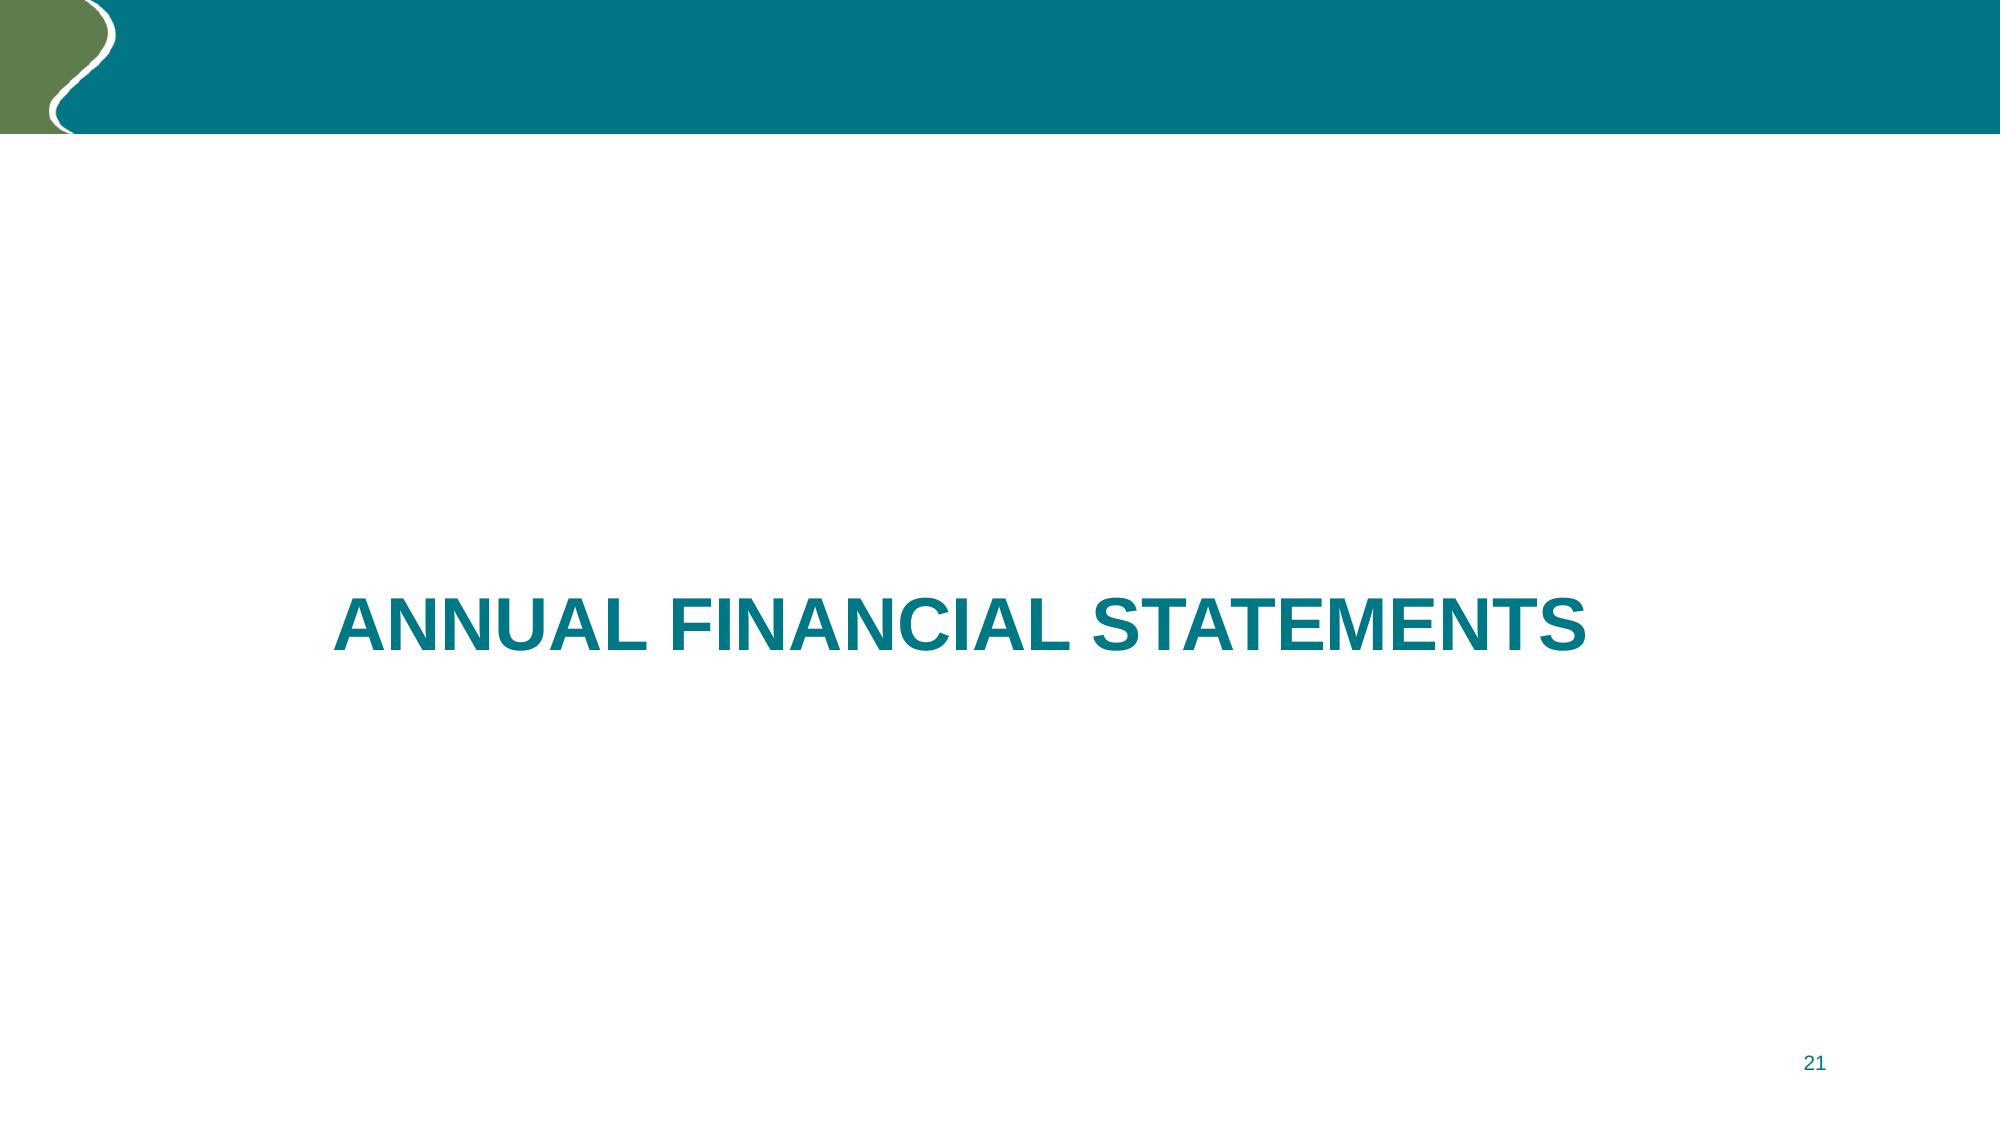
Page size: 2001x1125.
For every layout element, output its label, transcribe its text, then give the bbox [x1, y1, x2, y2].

slide_number 21 [1424, 1024, 1842, 1101]
picture [0, 0, 2000, 134]
list ANNUAL FINANCIAL STATEMENTS [0, 184, 1922, 1026]
